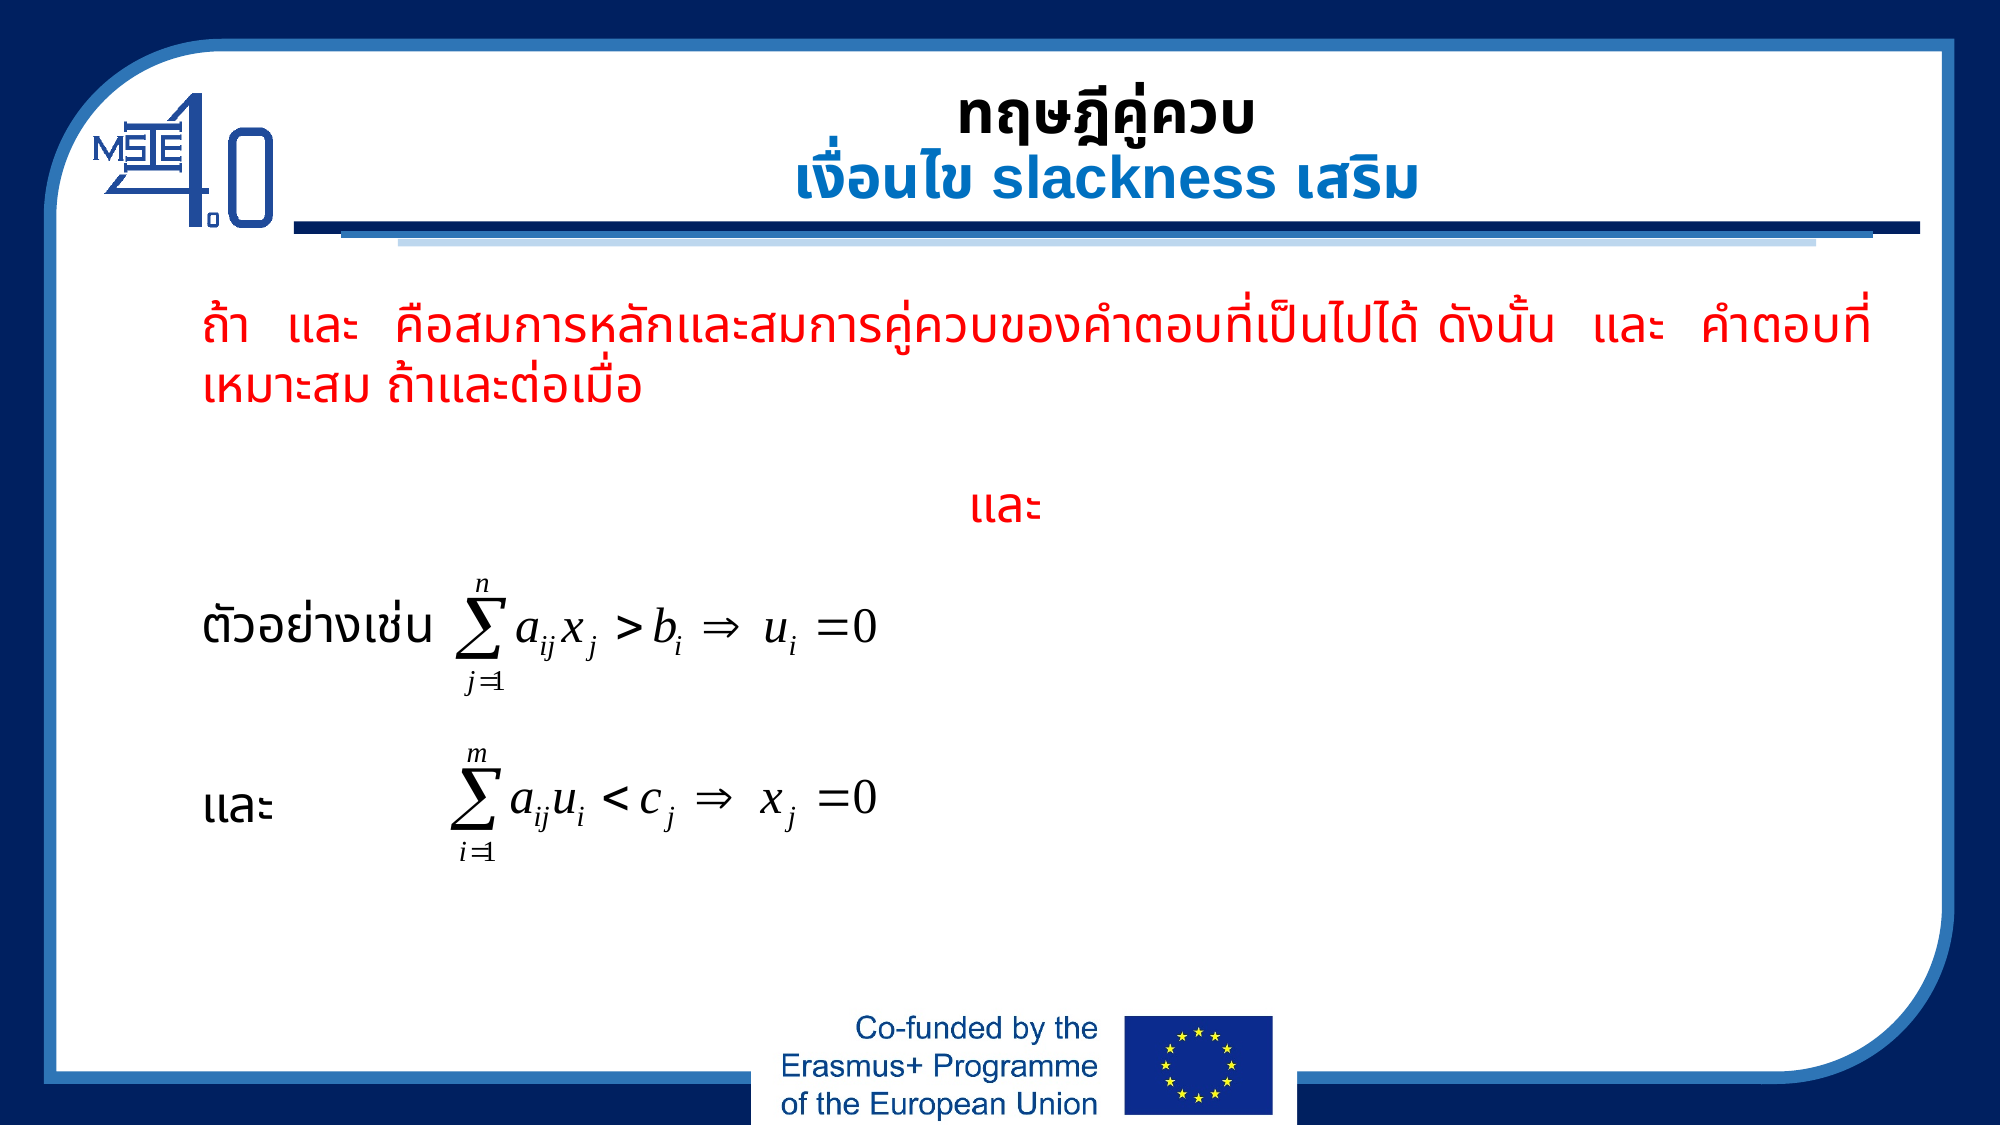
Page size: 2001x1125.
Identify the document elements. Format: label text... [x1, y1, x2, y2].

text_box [447, 735, 880, 866]
title ทฤษฎีคู่ควบ เงื่อนไข slackness เสริม [294, 73, 1921, 220]
picture [751, 1003, 1298, 1125]
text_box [452, 565, 880, 701]
